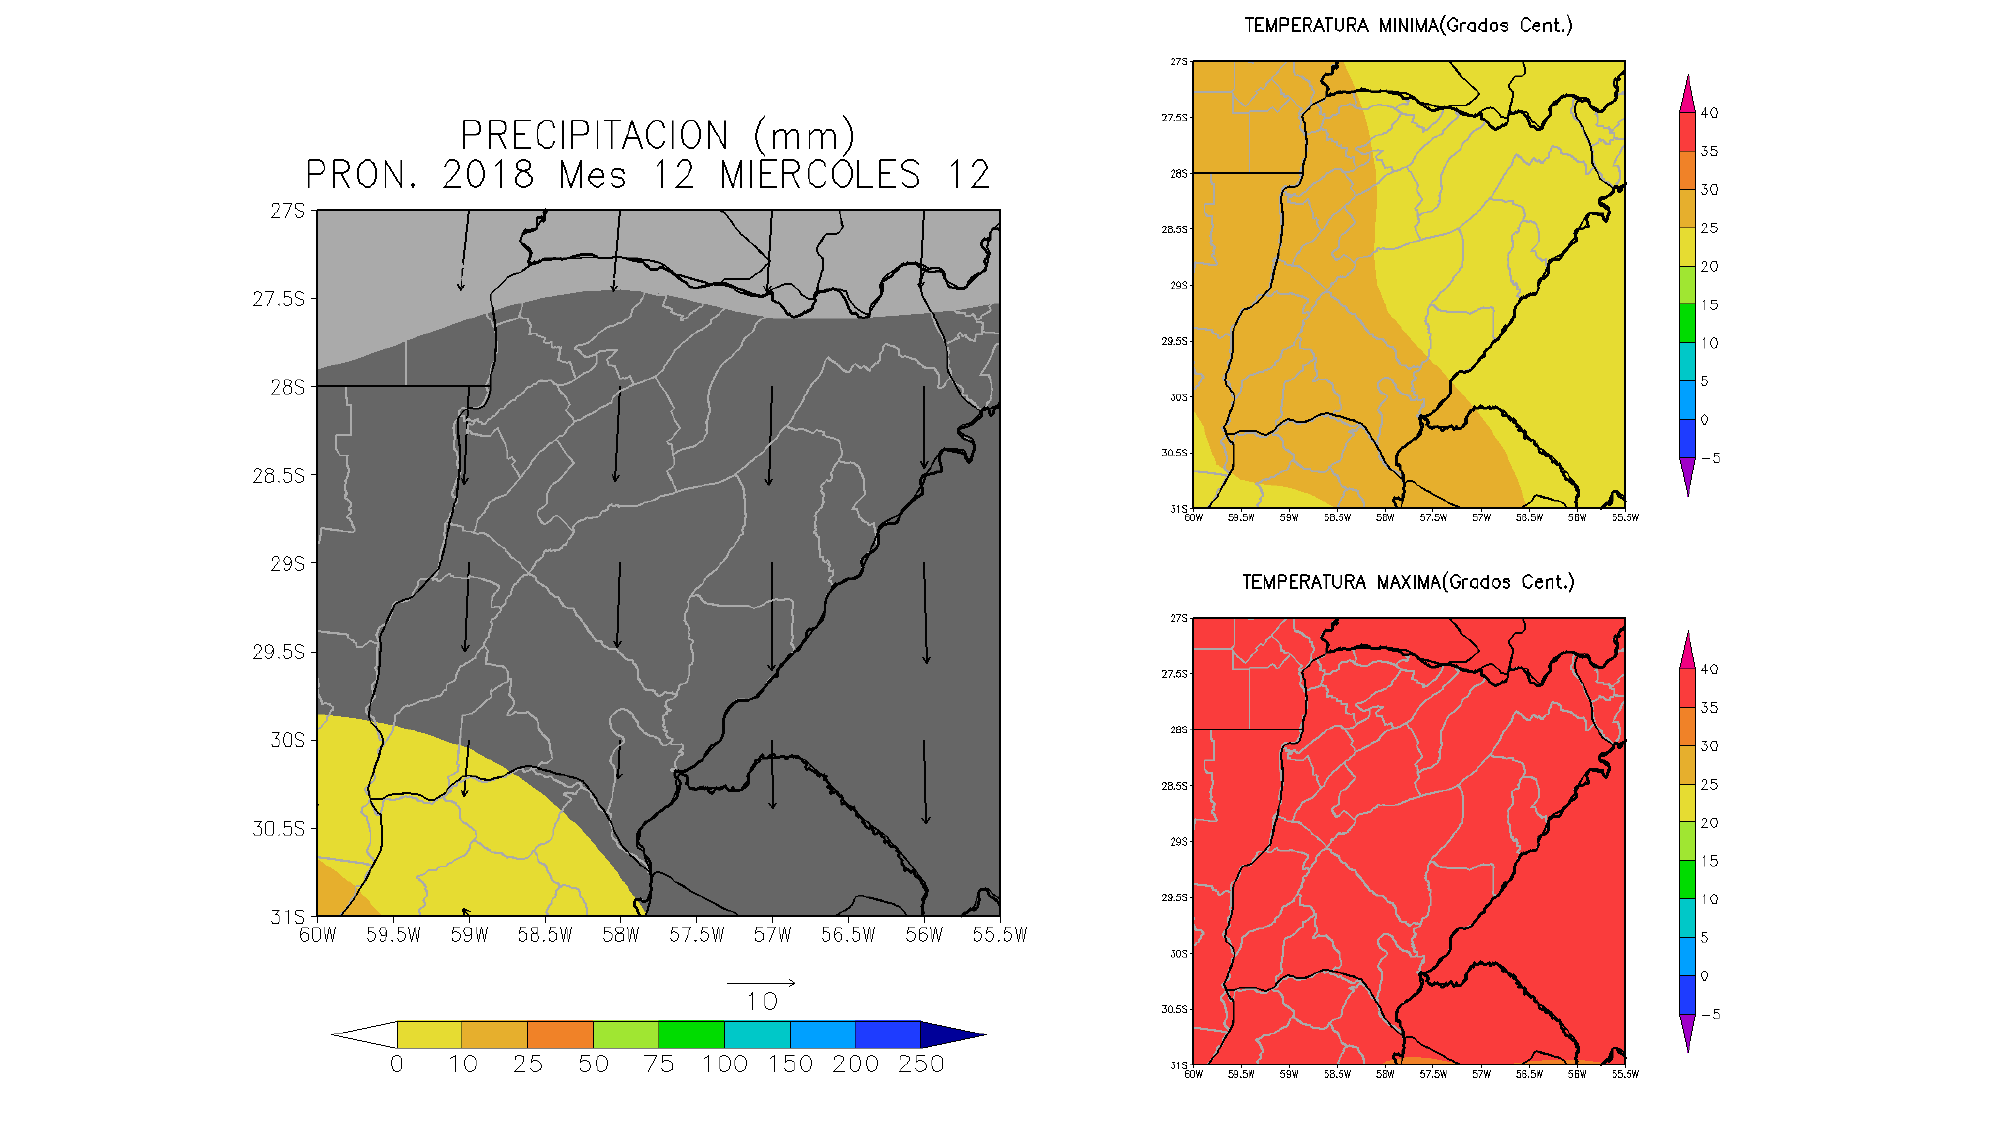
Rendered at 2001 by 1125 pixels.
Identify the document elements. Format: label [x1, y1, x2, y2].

picture [249, 0, 1750, 1125]
